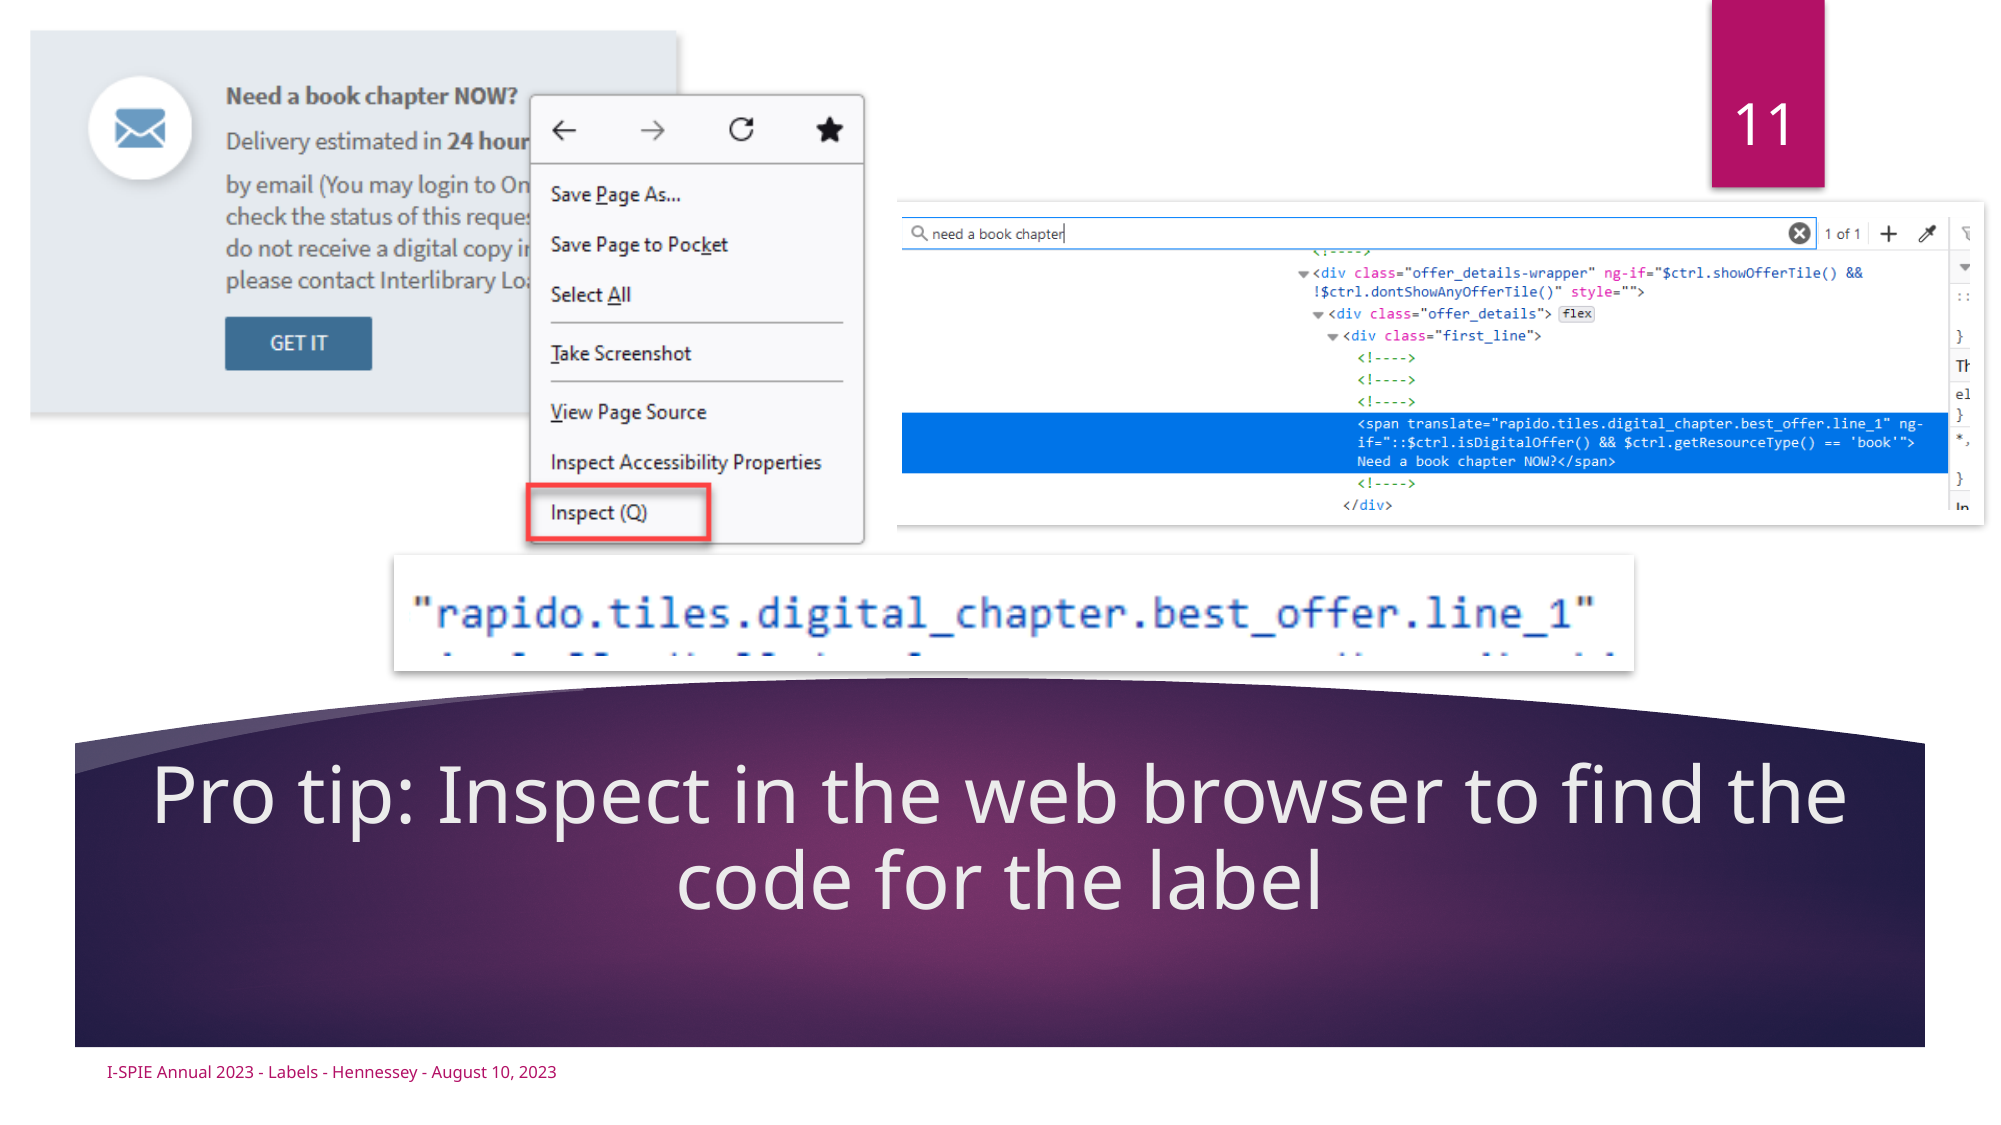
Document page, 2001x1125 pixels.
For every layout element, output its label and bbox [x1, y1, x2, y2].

picture [408, 569, 1620, 657]
picture [901, 216, 1970, 511]
text_box [0, 0, 2000, 1125]
list [30, 0, 897, 565]
